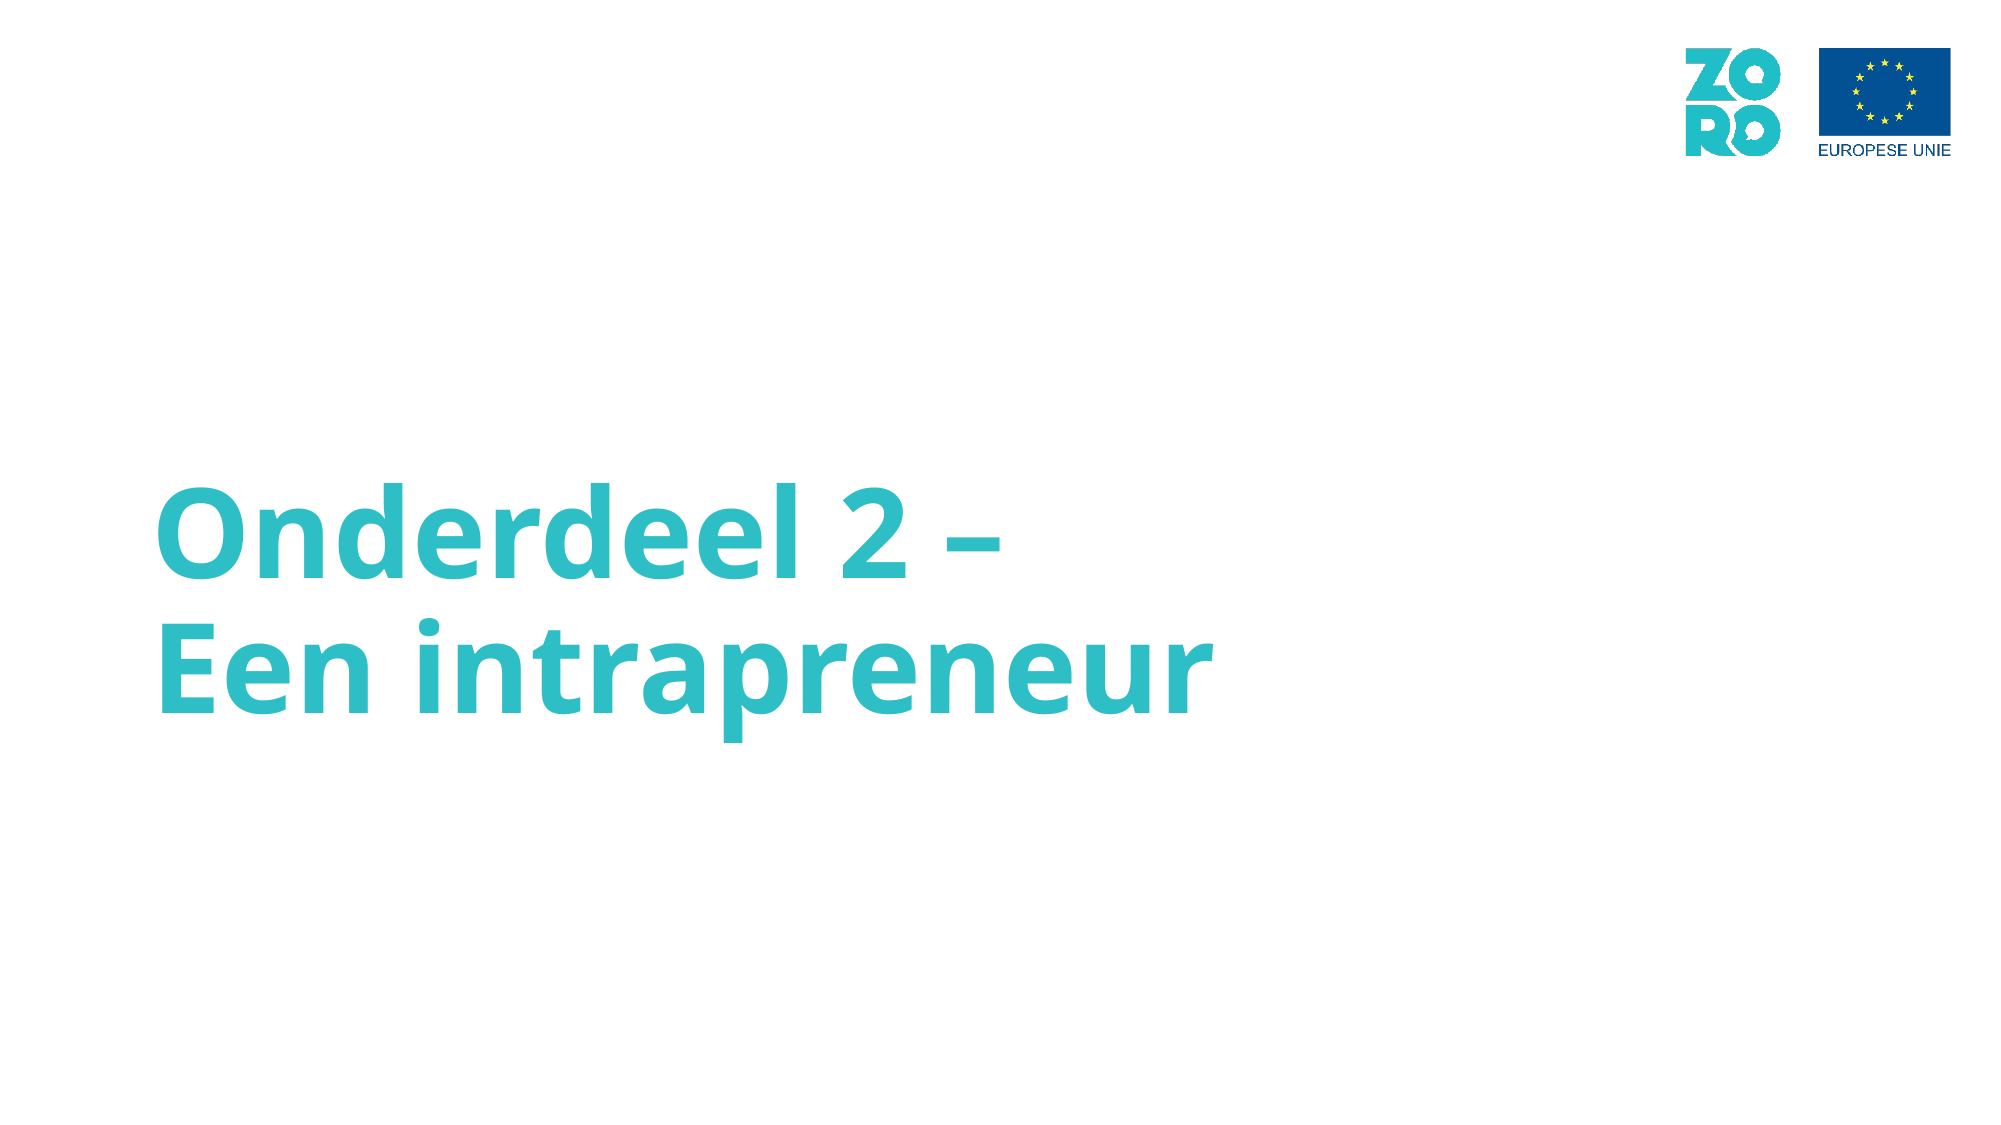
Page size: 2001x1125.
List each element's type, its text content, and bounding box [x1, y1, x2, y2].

title Onderdeel 2 – Een intrapreneur [136, 280, 1862, 749]
picture [1815, 47, 1955, 156]
picture [1671, 47, 1795, 156]
